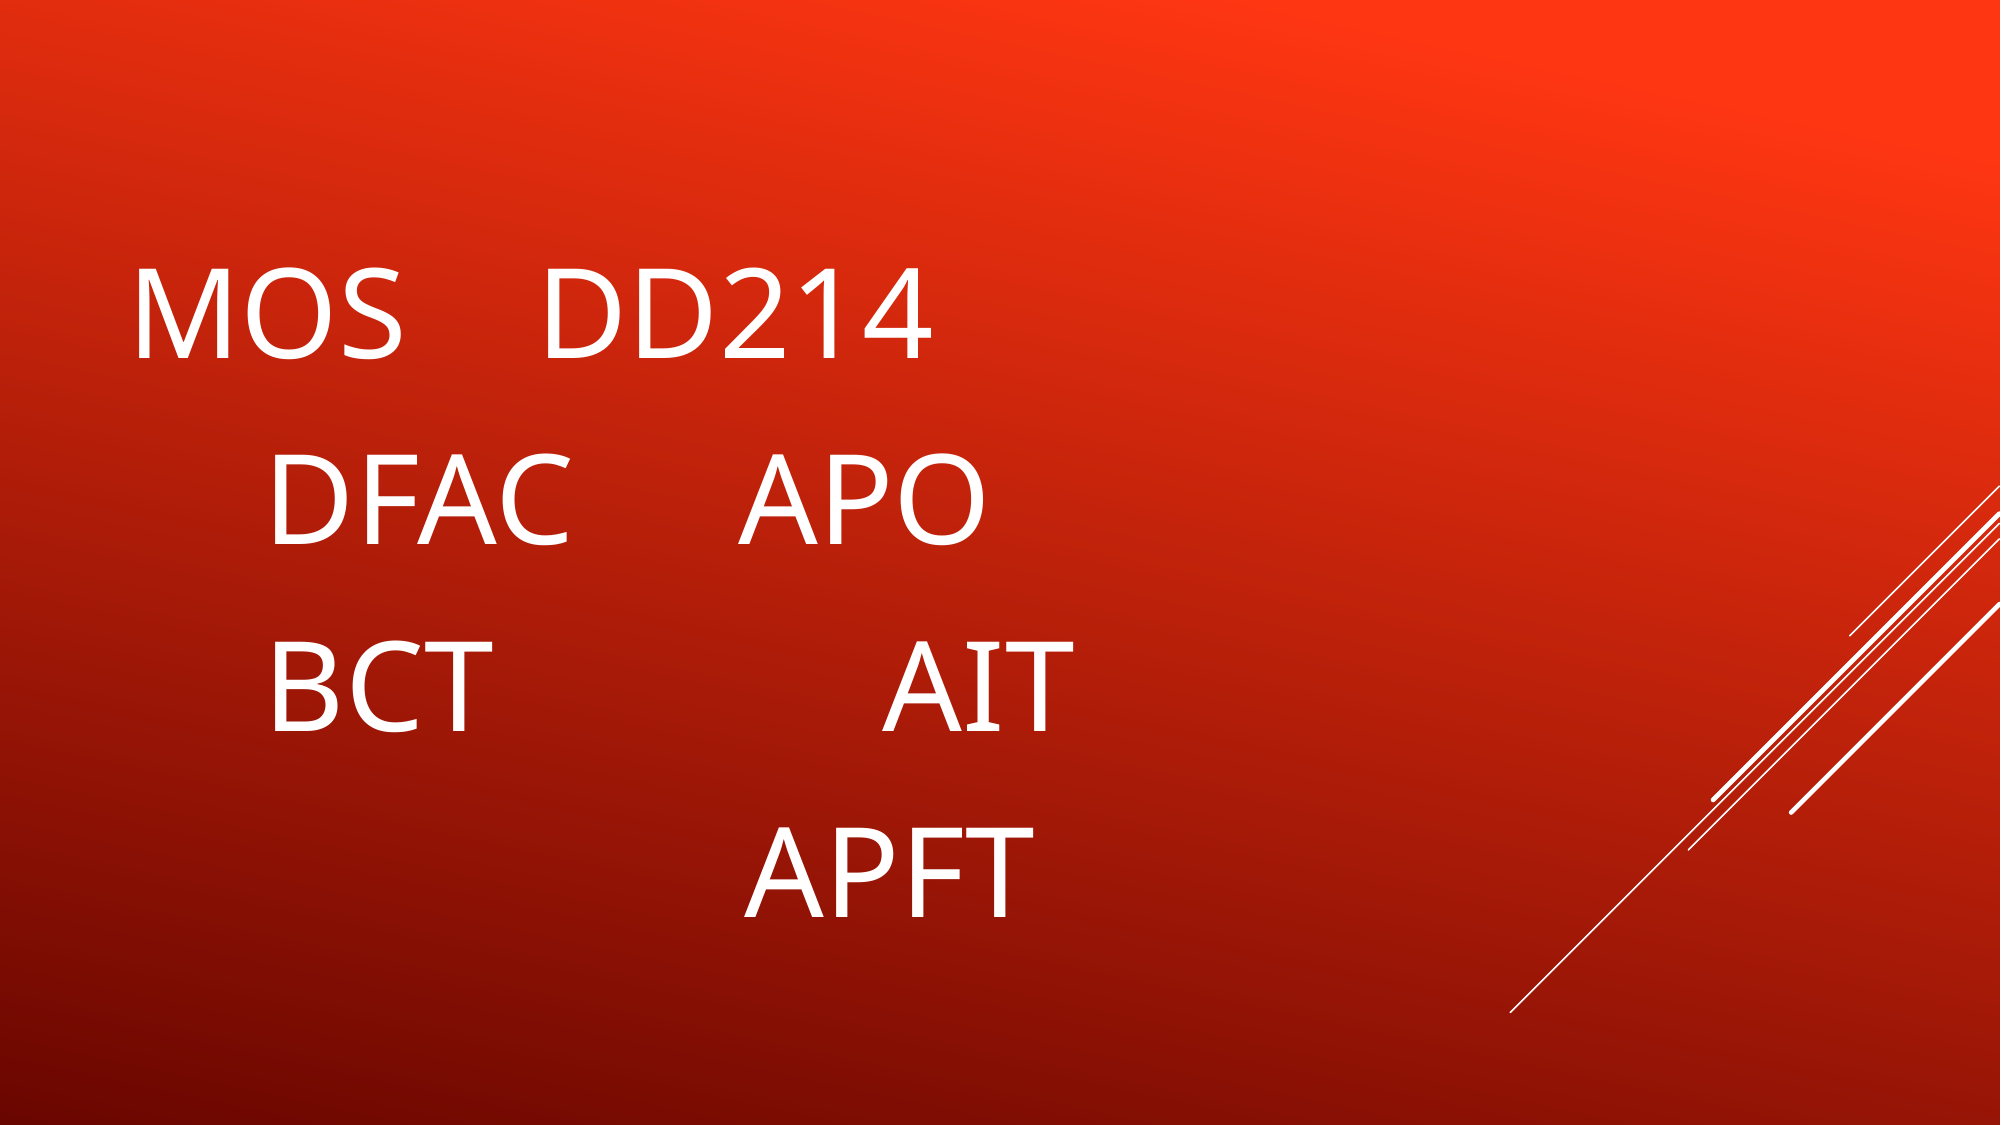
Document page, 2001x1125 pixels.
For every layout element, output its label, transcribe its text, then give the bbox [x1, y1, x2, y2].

list MOS DD214 DFAC APO BCT AIT APFT [112, 112, 1845, 1064]
